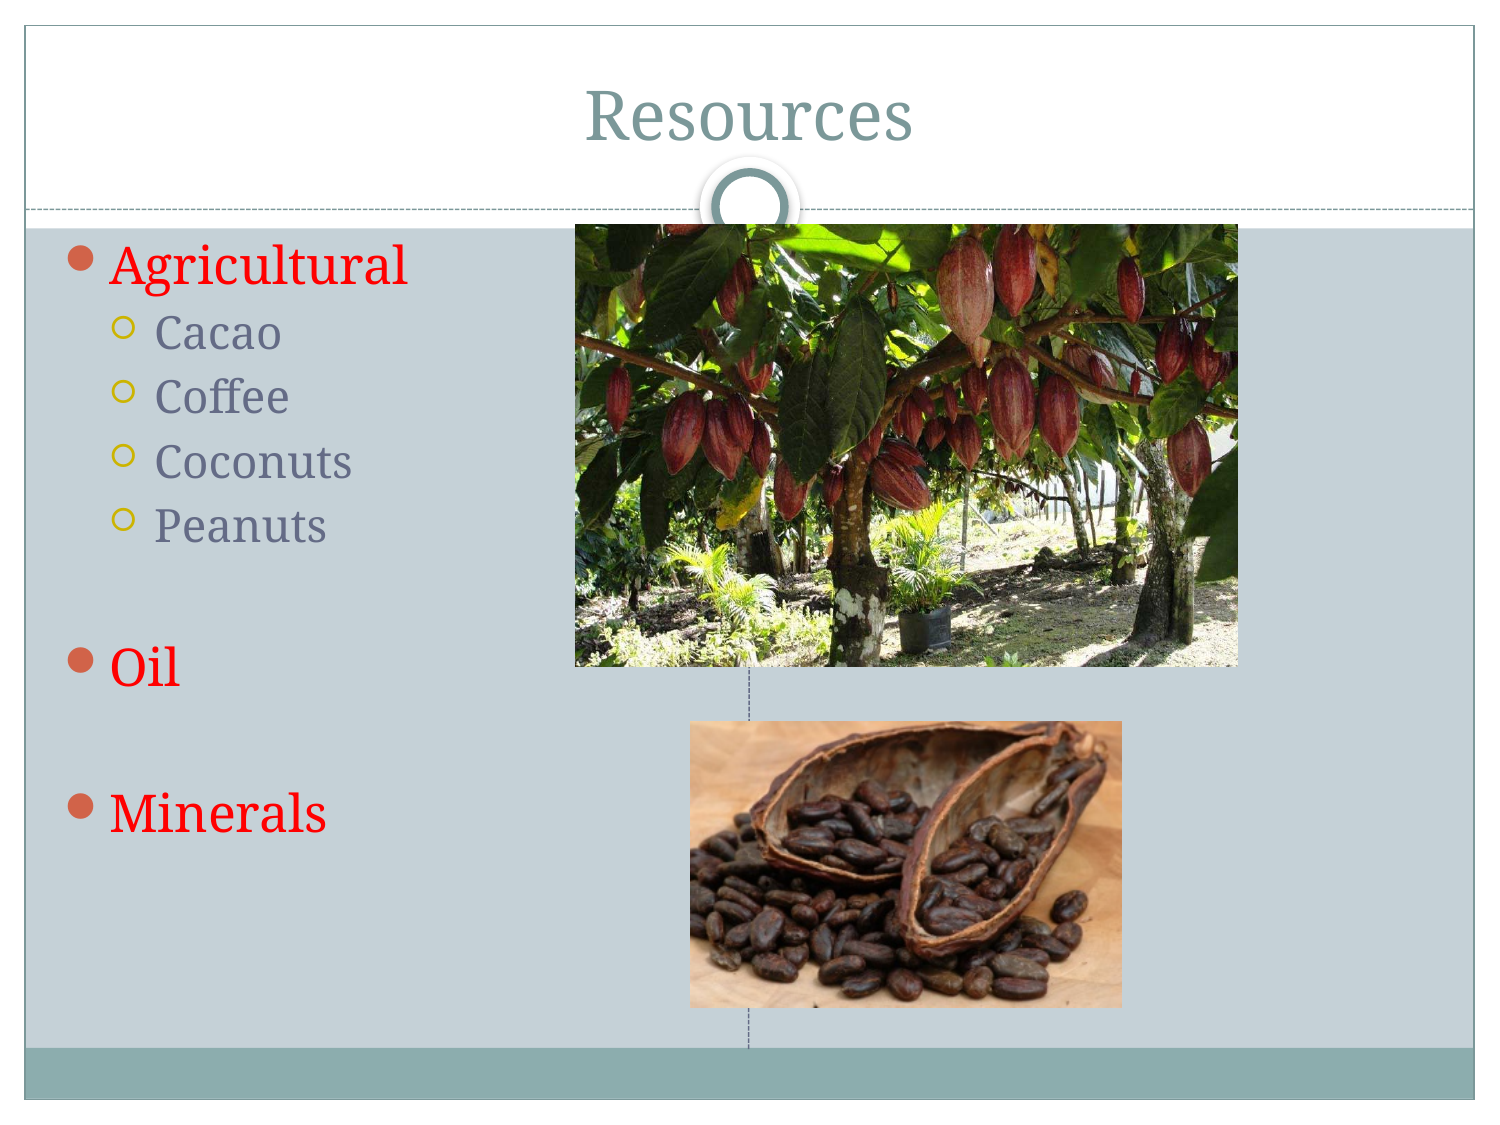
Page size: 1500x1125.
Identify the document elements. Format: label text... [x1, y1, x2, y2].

picture [690, 720, 1123, 1008]
title Resources [49, 37, 1450, 162]
list Agricultural Cacao Coffee Coconuts Peanuts Oil Minerals [49, 224, 712, 993]
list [574, 224, 1238, 667]
